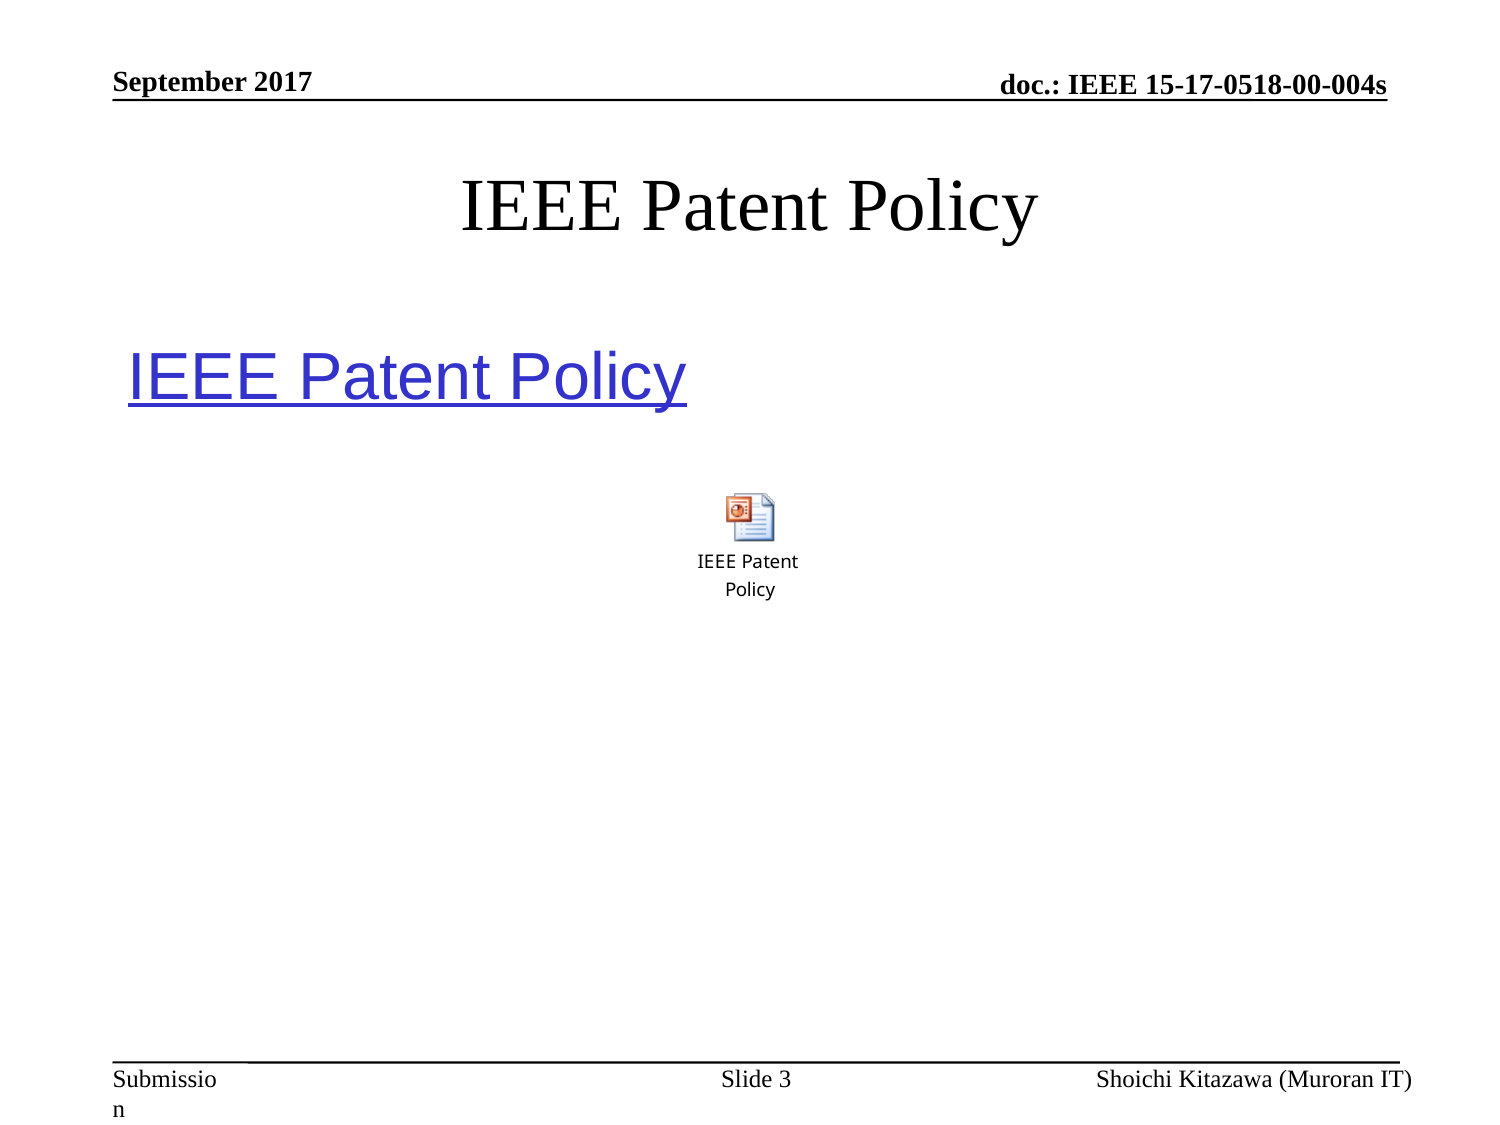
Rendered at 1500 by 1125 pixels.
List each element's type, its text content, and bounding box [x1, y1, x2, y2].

slide_number Slide 3 [712, 1062, 800, 1093]
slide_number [112, 62, 375, 98]
list IEEE Patent Policy [112, 324, 1388, 1001]
title IEEE Patent Policy [112, 112, 1388, 288]
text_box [674, 491, 826, 633]
footer Shoichi Kitazawa (Muroran IT) [900, 1062, 1413, 1093]
